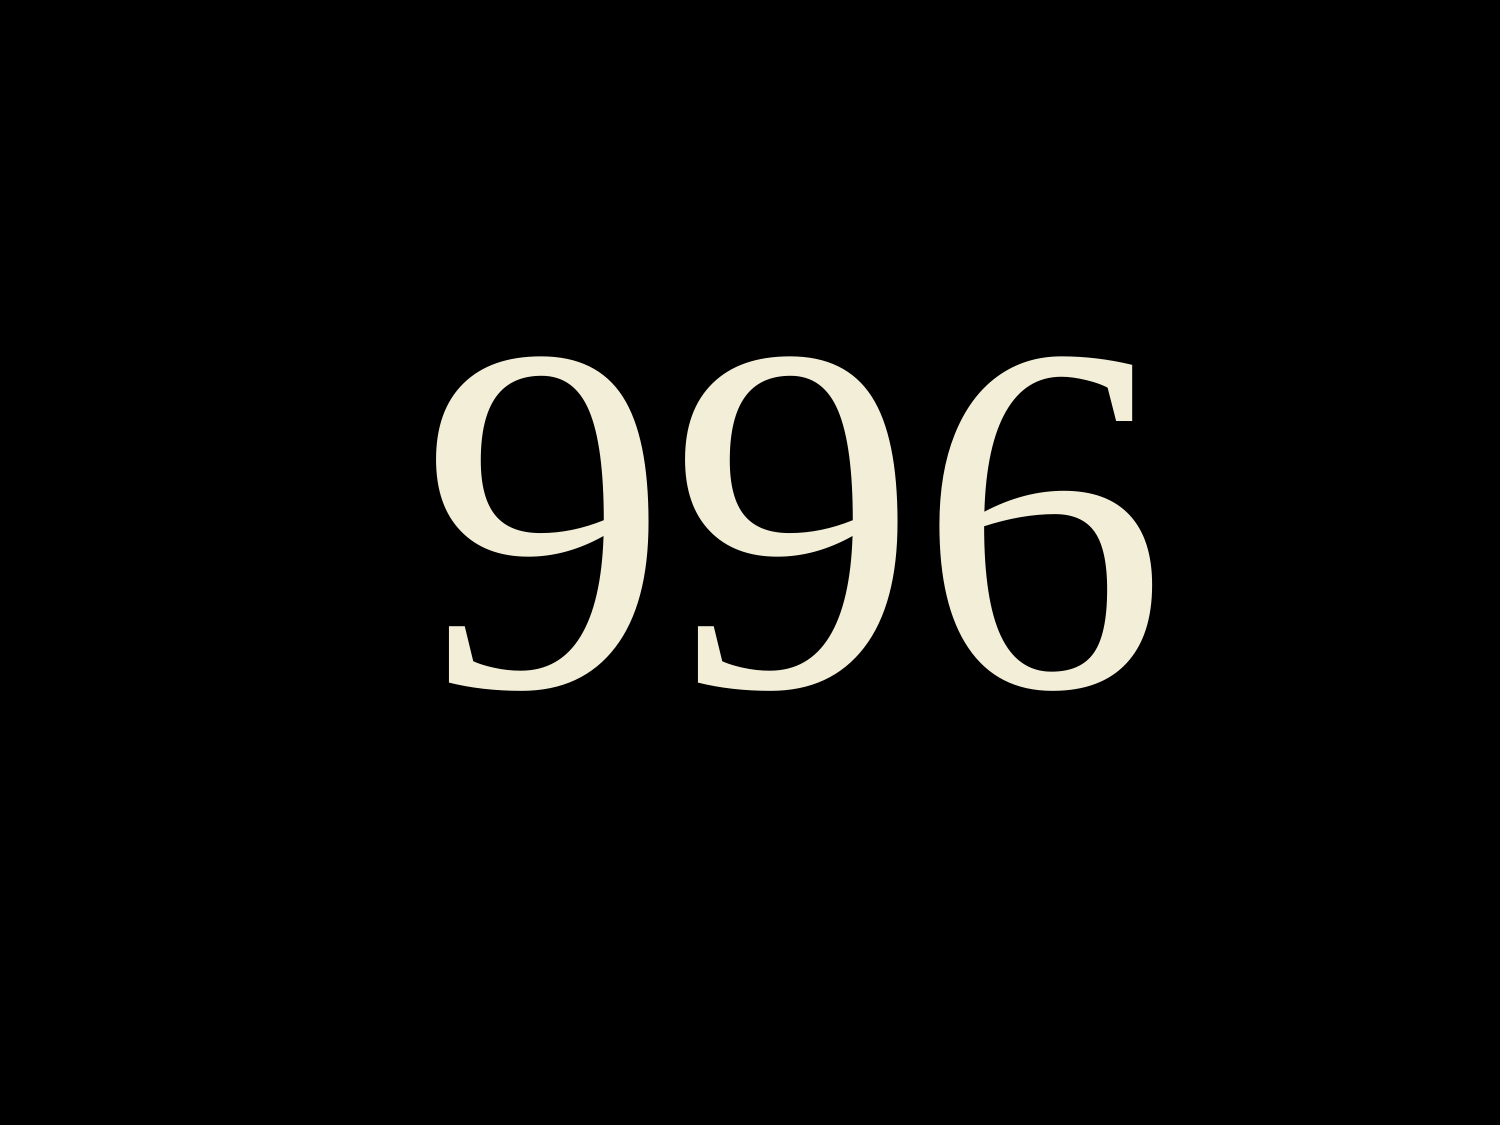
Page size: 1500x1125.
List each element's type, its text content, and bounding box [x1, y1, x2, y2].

title 996 [174, 224, 1413, 750]
